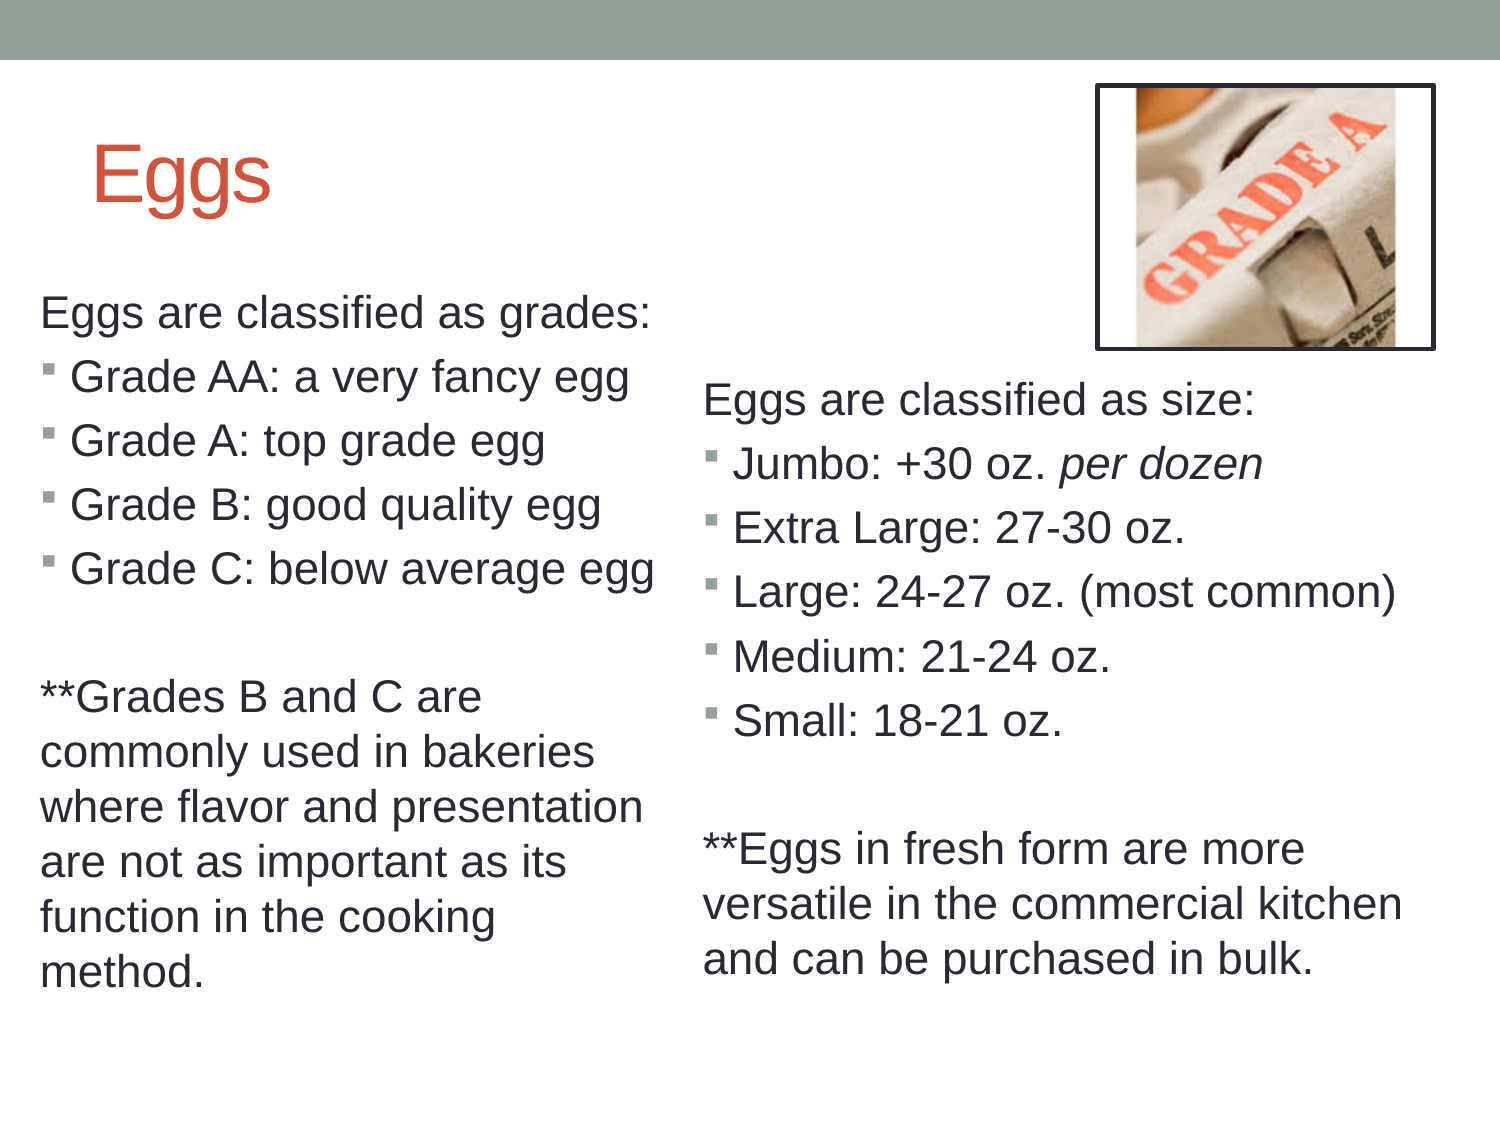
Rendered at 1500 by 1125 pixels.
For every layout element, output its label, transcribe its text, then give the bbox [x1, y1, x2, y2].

title Eggs [75, 87, 1095, 250]
list Eggs are classified as size: Jumbo: +30 oz. per dozen Extra Large: 27-30 oz. Large: 24-27 oz. (most common) Medium: 21-24 oz. Small: 18-21 oz. **Eggs in fresh form are more versatile in the commercial kitchen and can be purchased in bulk. [687, 362, 1475, 1061]
list Eggs are classified as grades: Grade AA: a very fancy egg Grade A: top grade egg Grade B: good quality egg Grade C: below average egg **Grades B and C are commonly used in bakeries where flavor and presentation are not as important as its function in the cooking method. [24, 275, 688, 1049]
picture [1099, 87, 1432, 347]
